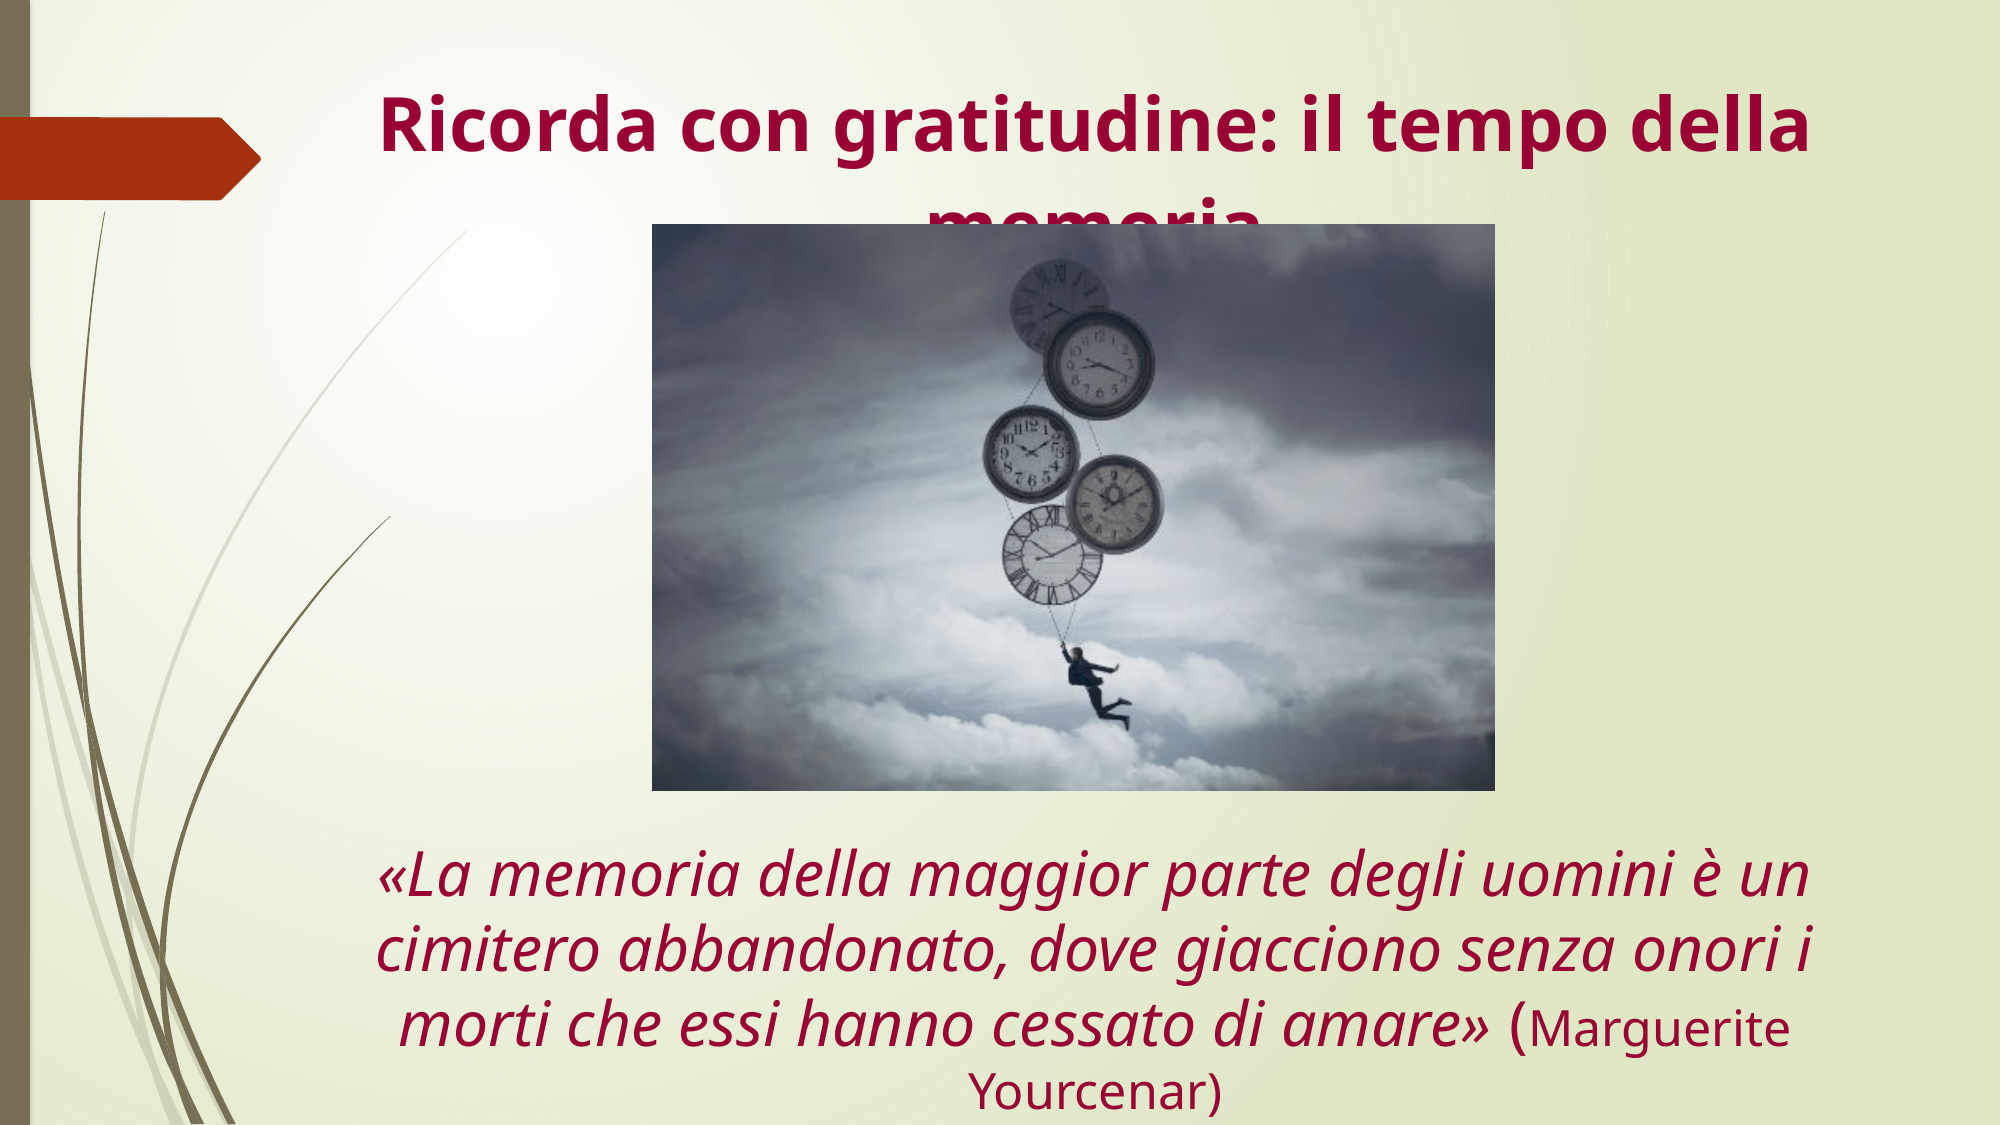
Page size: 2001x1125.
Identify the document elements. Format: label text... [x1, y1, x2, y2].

picture [651, 224, 1496, 792]
text_box «La memoria della maggior parte degli uomini è un cimitero abbandonato, dove giacciono senza onori i morti che essi hanno cessato di amare» (Marguerite Yourcenar) [360, 827, 1831, 1125]
text_box Ricorda con gratitudine: il tempo della memoria [264, 55, 1926, 329]
